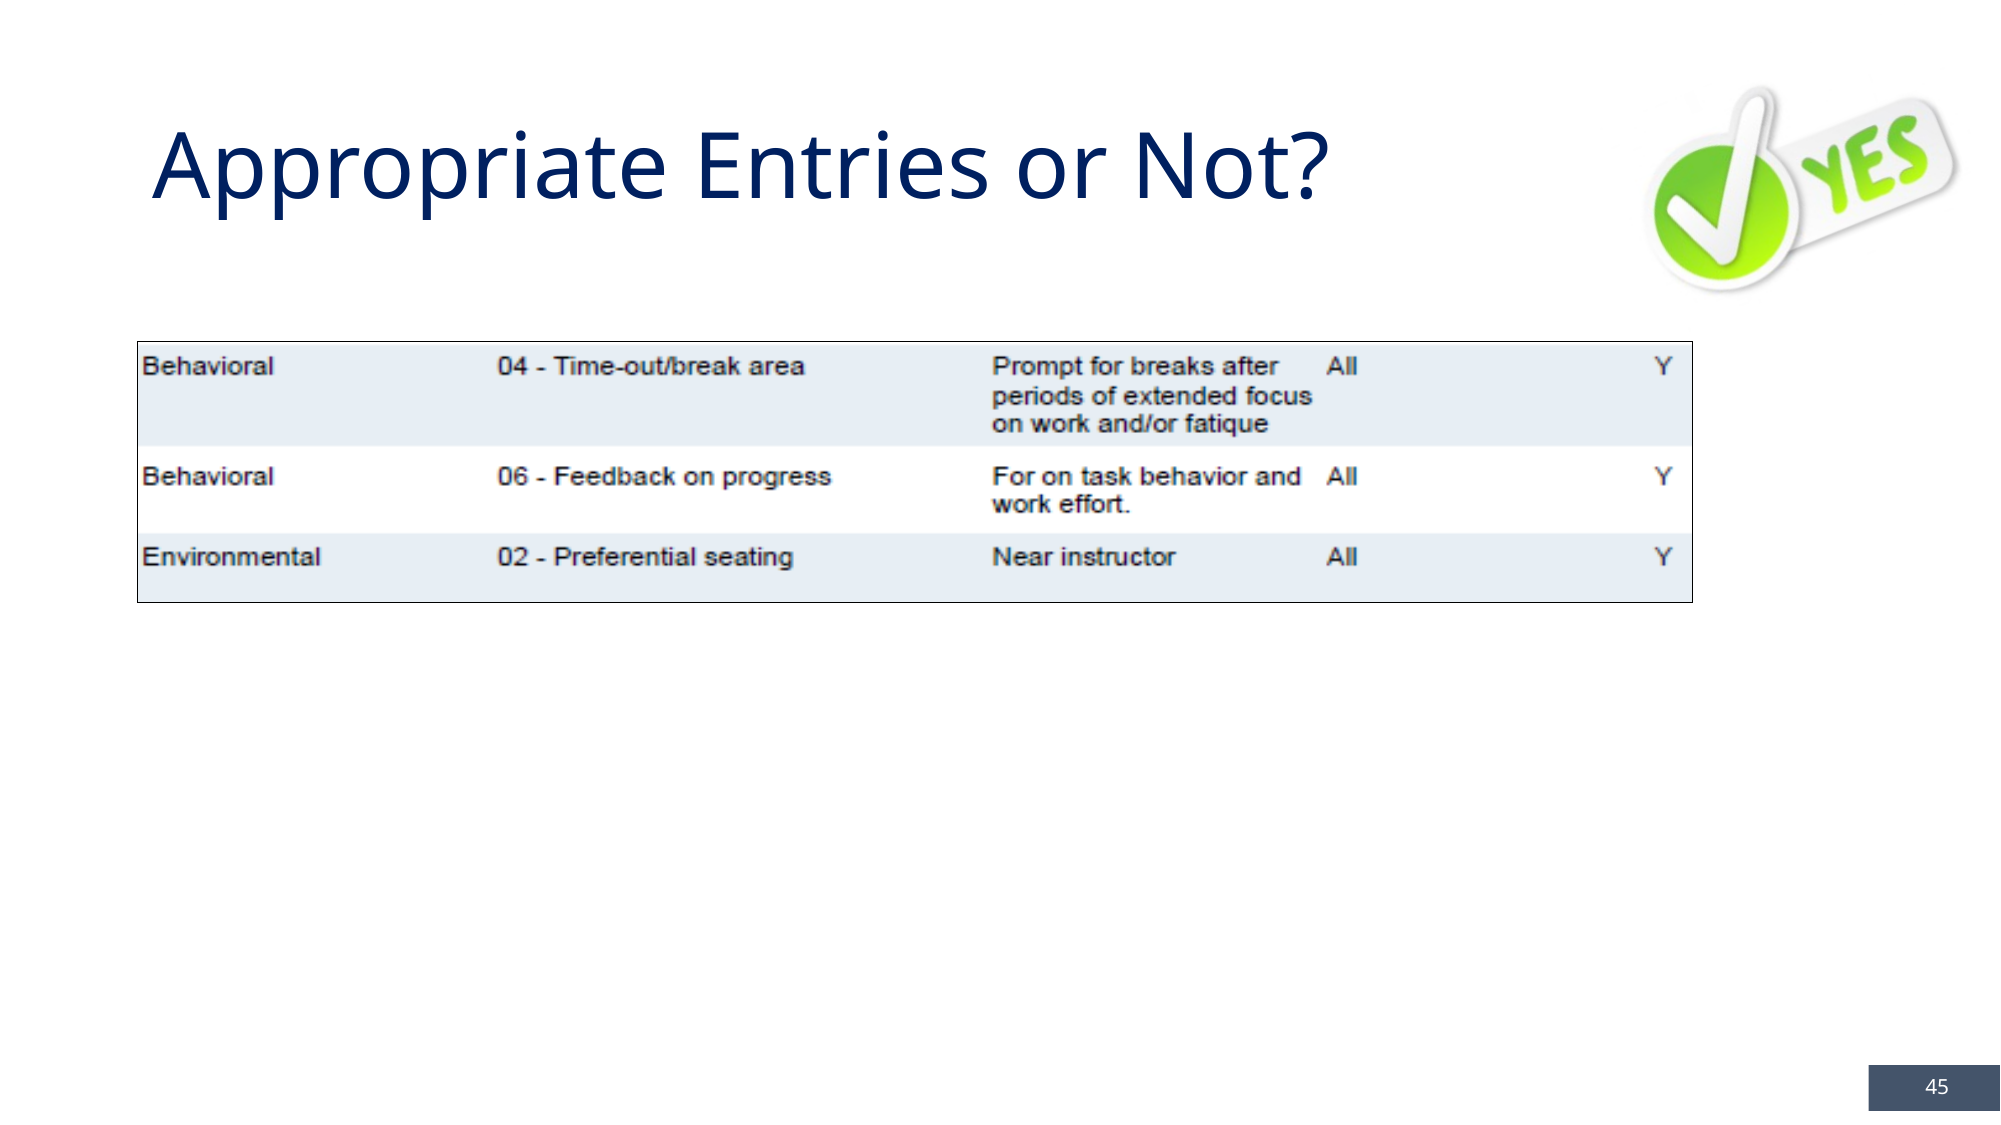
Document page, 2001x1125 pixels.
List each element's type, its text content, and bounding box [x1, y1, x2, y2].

picture [1593, 0, 2000, 337]
title Appropriate Entries or Not? [137, 59, 1622, 278]
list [137, 341, 1693, 603]
slide_number 45 [1868, 1065, 2000, 1111]
